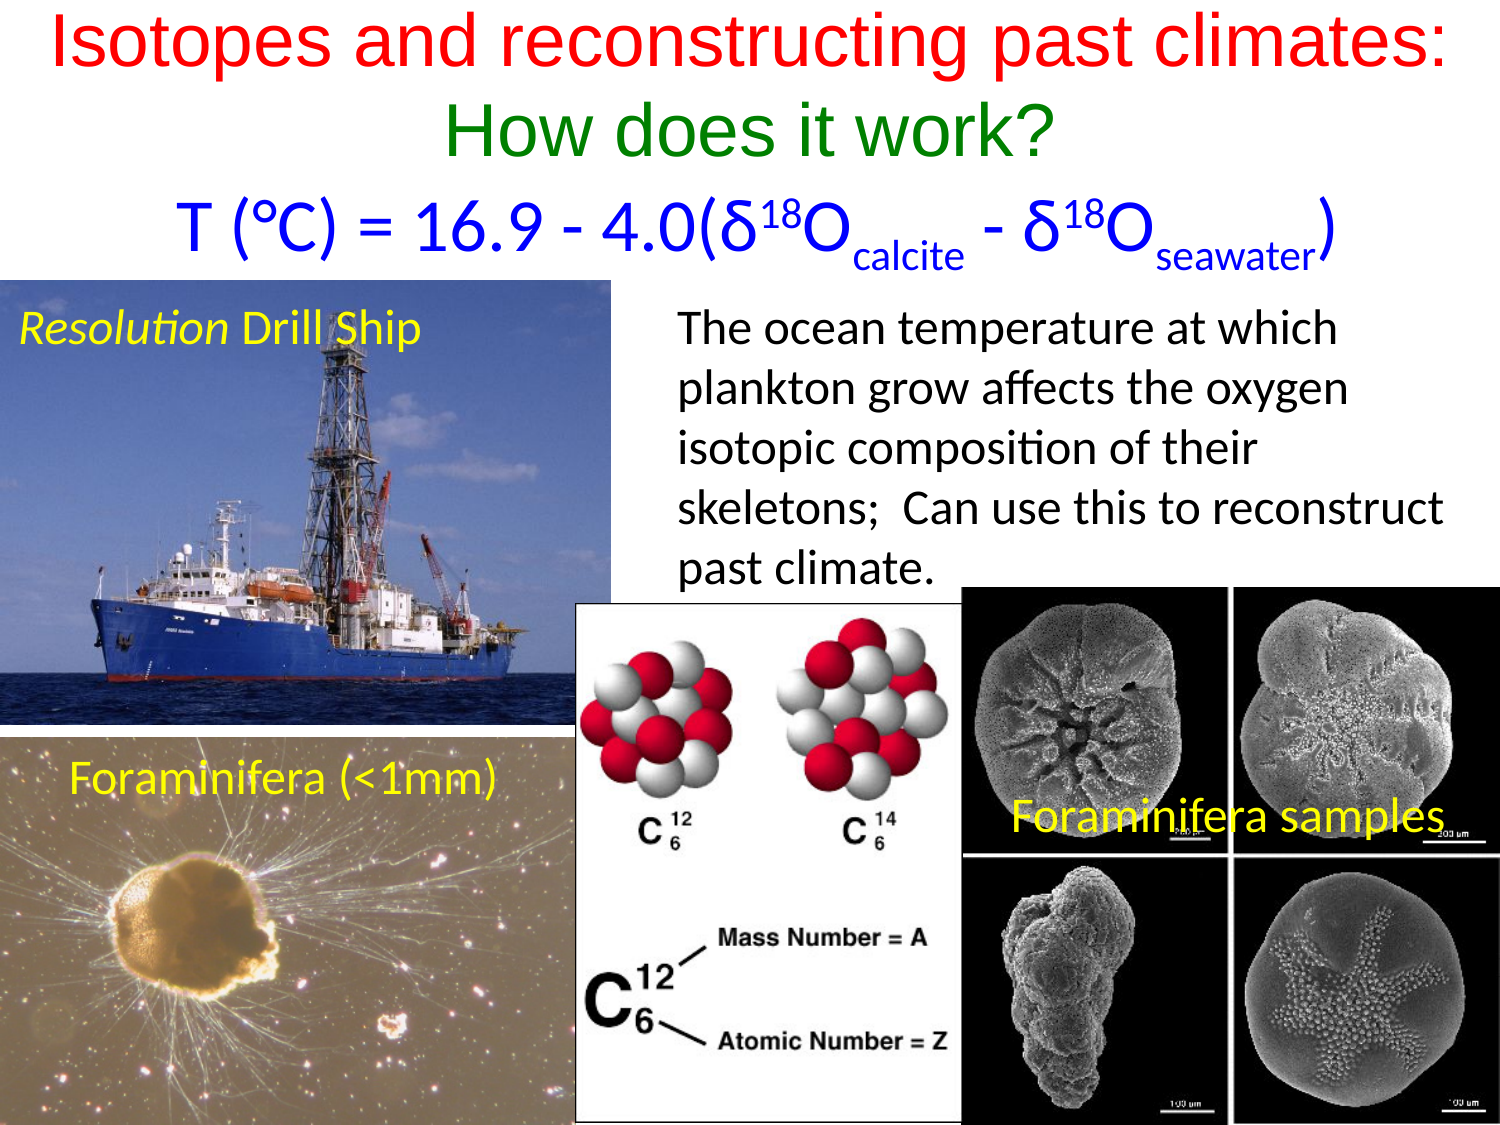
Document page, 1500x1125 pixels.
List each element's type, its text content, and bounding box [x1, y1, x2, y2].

text_box The ocean temperature at which plankton grow affects the oxygen isotopic composition of their skeletons; Can use this to reconstruct past climate. [662, 287, 1475, 601]
text_box T (°C) = 16.9 - 4.0(δ18Ocalcite - δ18Oseawater) [161, 168, 1355, 287]
text_box Isotopes and reconstructing past climates: How does it work? [0, 0, 1500, 163]
picture [0, 280, 1500, 1125]
